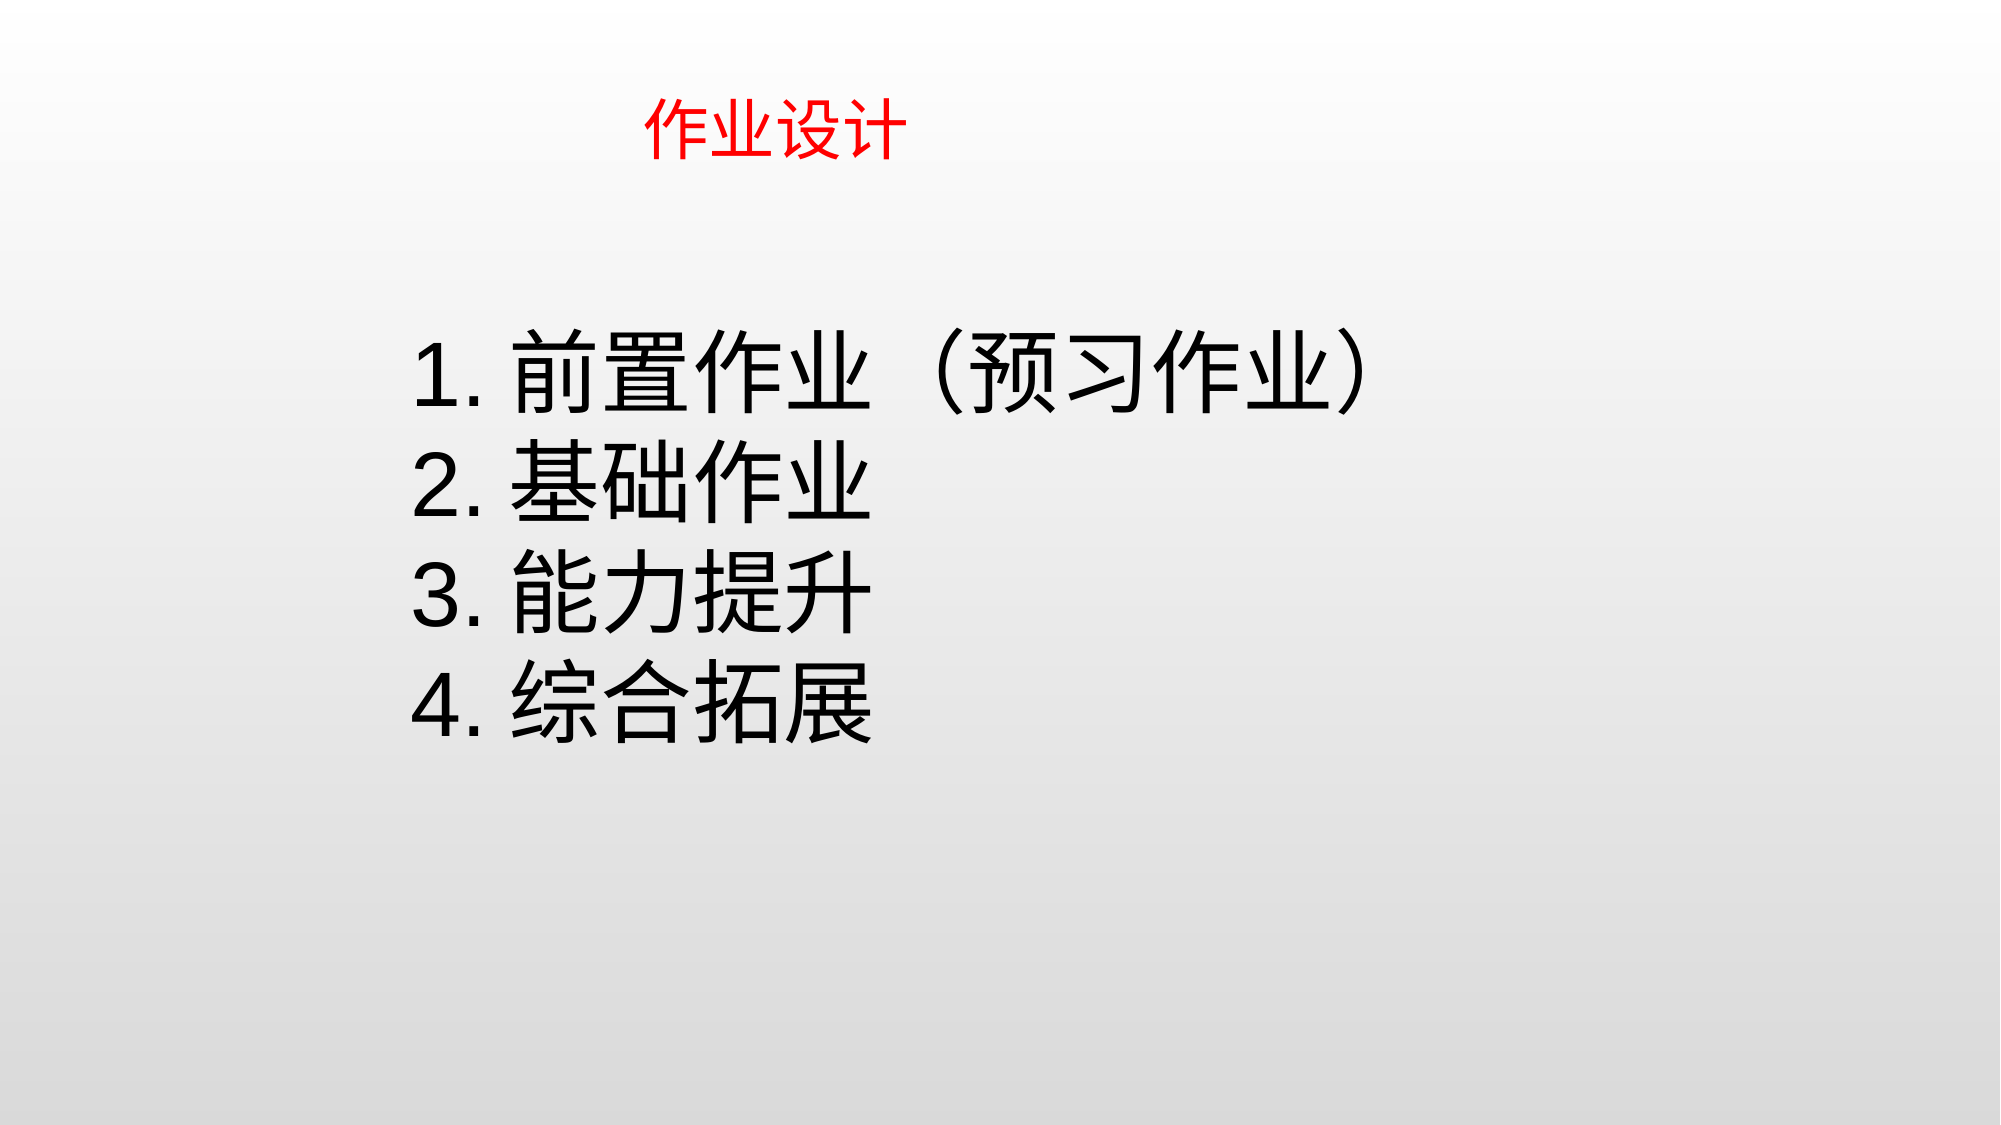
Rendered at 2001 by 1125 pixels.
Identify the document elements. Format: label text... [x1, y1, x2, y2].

text_box 作业设计 [627, 80, 1408, 176]
text_box 1.前置作业（预习作业） 2.基础作业 3.能力提升 4.综合拓展 [395, 307, 1843, 763]
